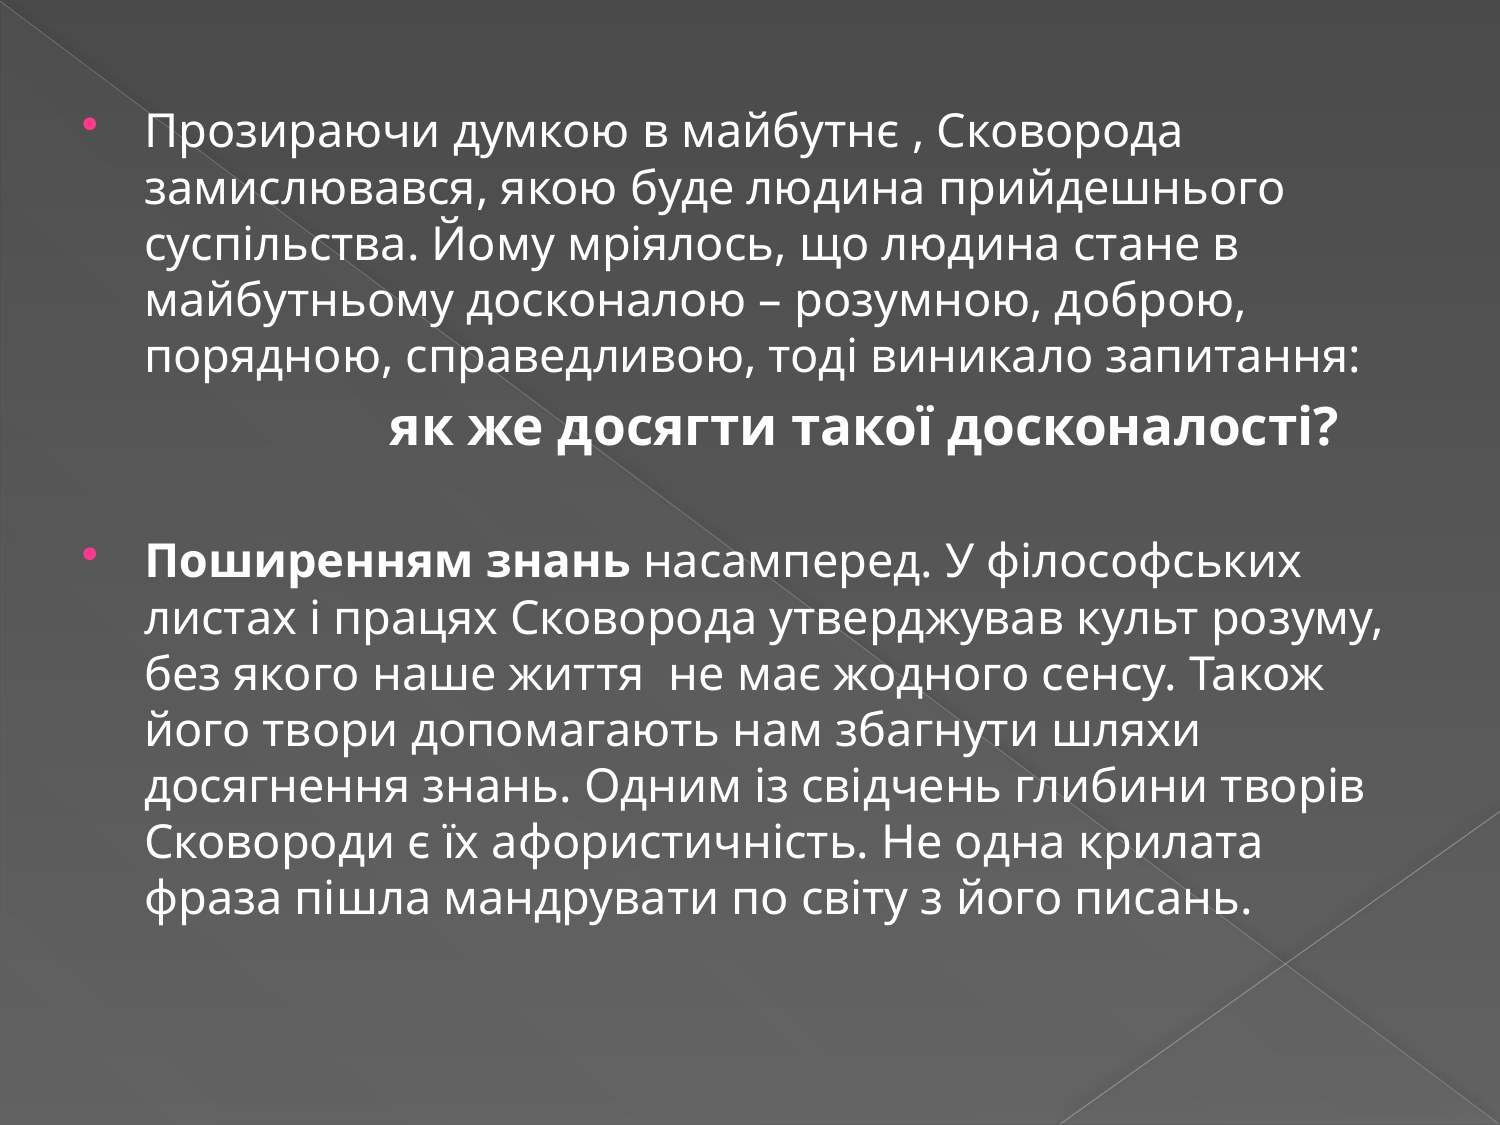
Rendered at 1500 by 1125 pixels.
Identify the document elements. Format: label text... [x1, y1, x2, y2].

list Прозираючи думкою в майбутнє , Сковорода замислювався, якою буде людина прийдешнього суспільства. Йому мріялось, що людина стане в майбутньому досконалою – розумною, доброю, порядною, справедливою, тоді виникало запитання: як же досягти такої досконалості? Поширенням знань насамперед. У філософських листах і працях Сковорода утверджував культ розуму, без якого наше життя не має жодного сенсу. Також його твори допомагають нам збагнути шляхи досягнення знань. Одним із свідчень глибини творів Сковороди є їх афористичність. Не одна крилата фраза пішла мандрувати по світу з його писань. [58, 93, 1409, 950]
